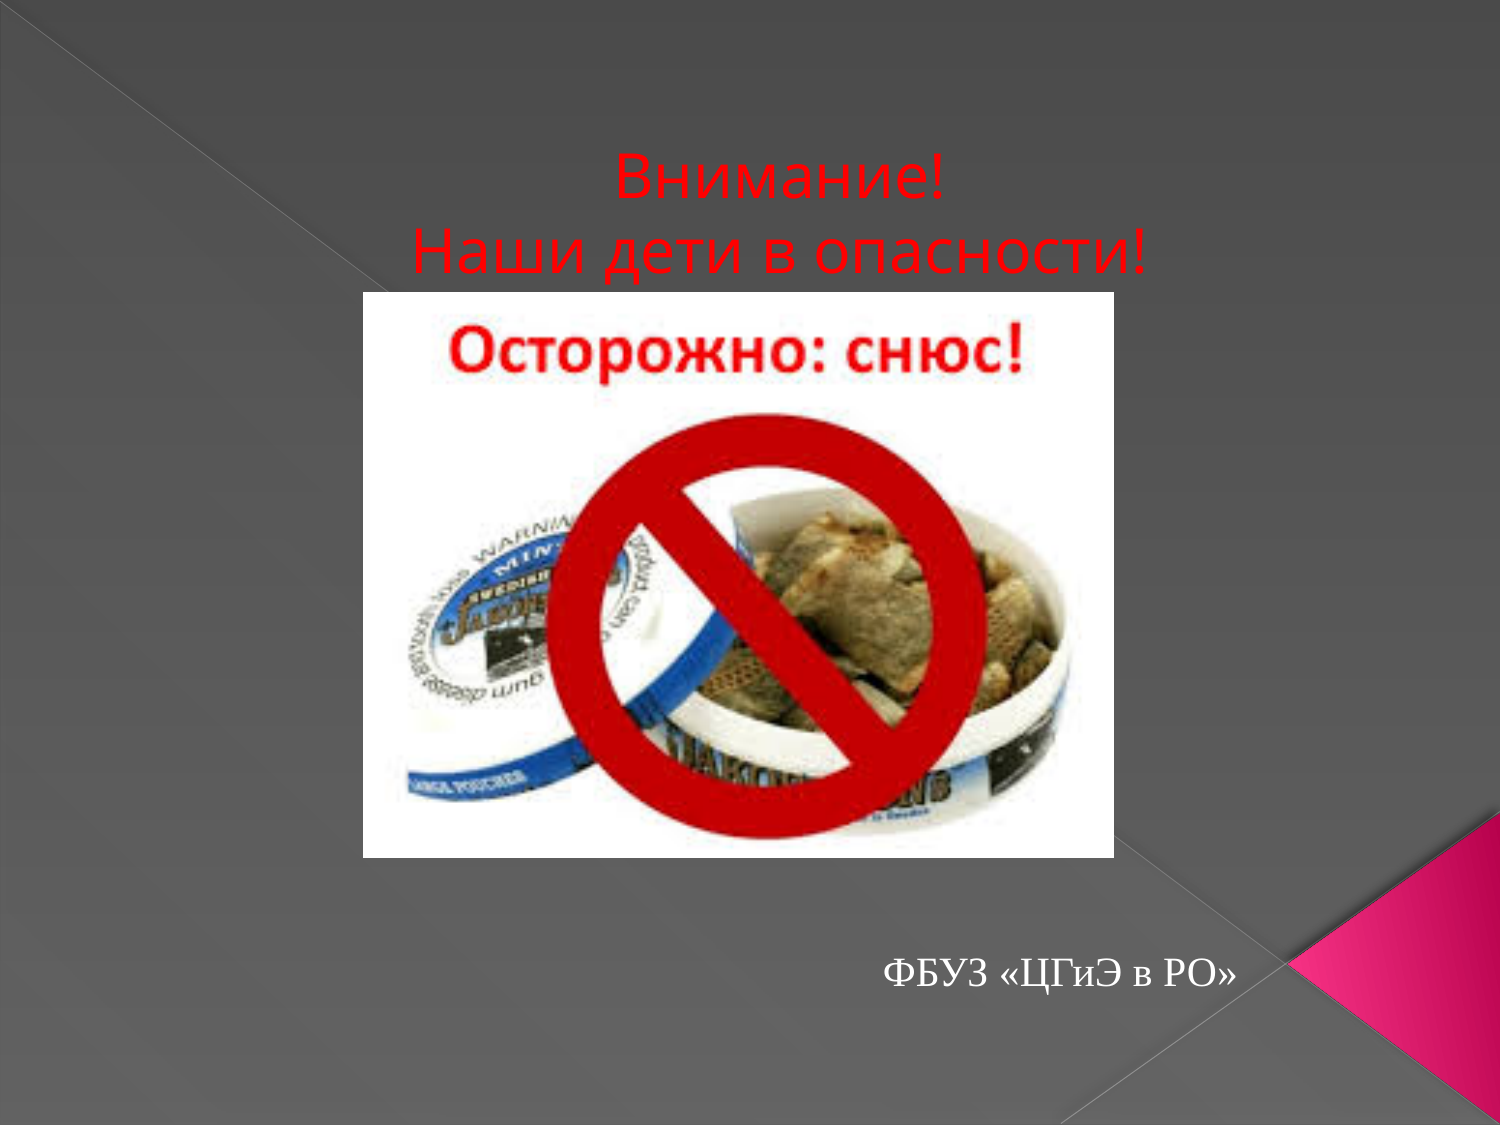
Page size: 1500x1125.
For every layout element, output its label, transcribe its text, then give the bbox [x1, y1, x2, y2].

text_box ФБУЗ «ЦГиЭ в РО» [832, 937, 1289, 1003]
picture [362, 292, 1114, 858]
title Внимание! Наши дети в опасности! [88, 127, 1412, 369]
